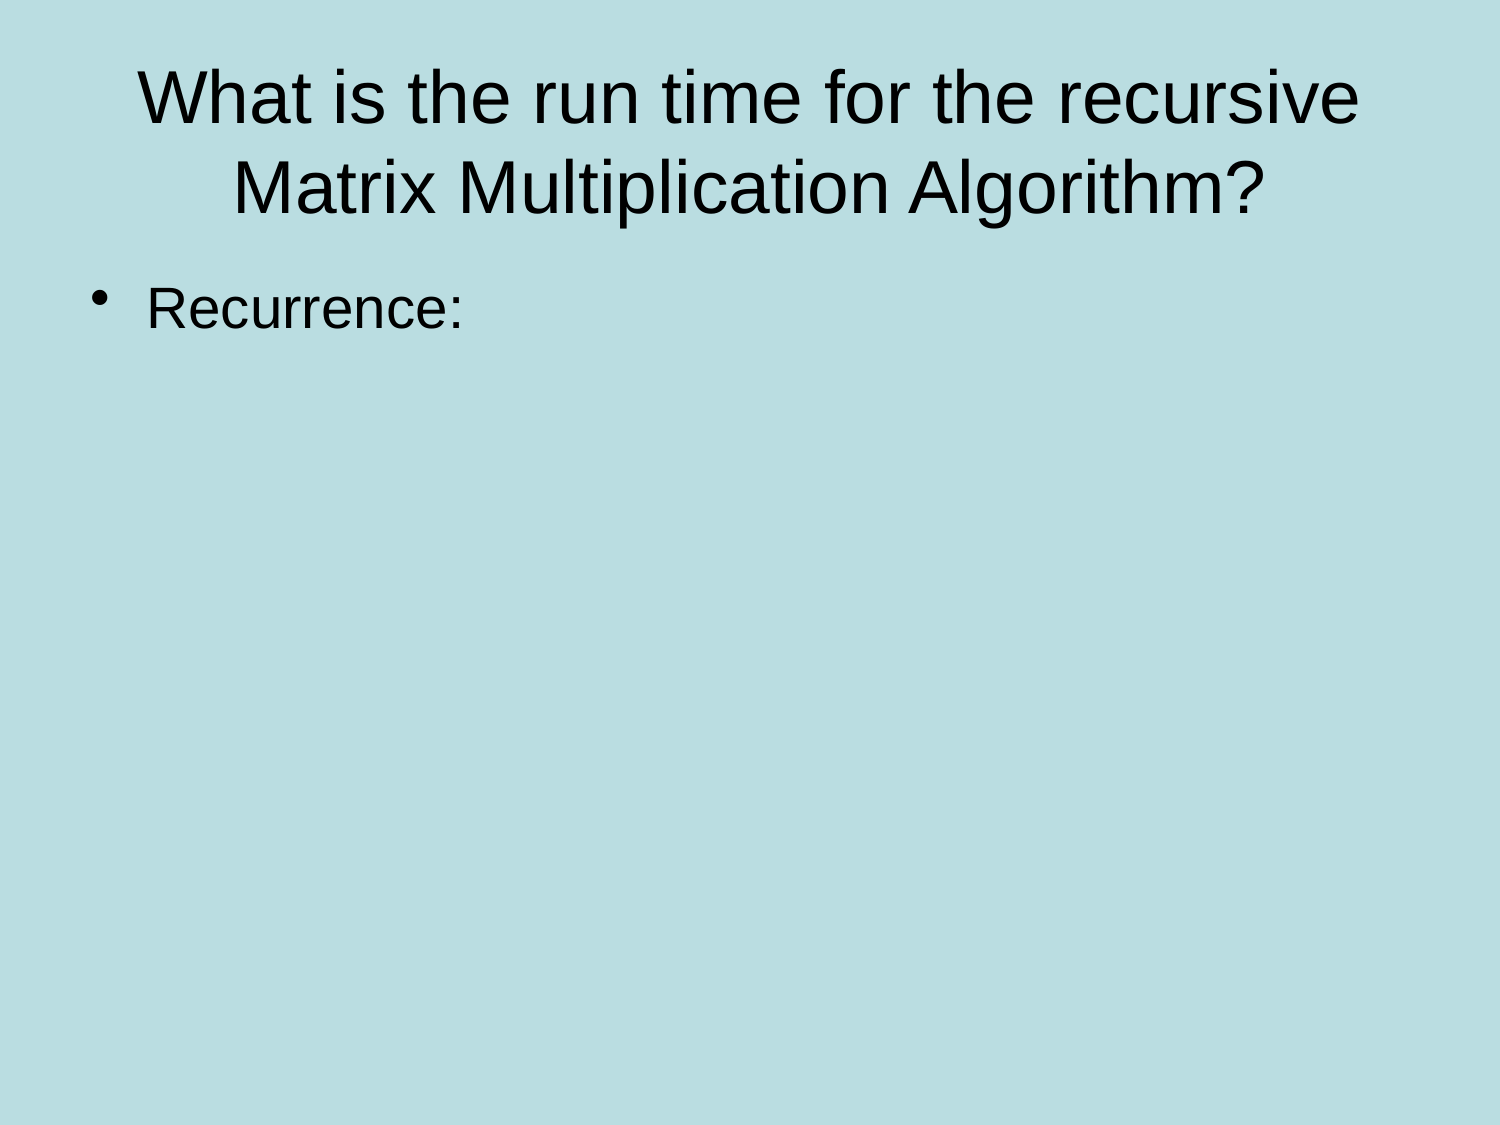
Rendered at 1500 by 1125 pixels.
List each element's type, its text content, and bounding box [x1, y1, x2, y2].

title What is the run time for the recursive Matrix Multiplication Algorithm? [75, 45, 1425, 233]
list Recurrence: [75, 262, 738, 1005]
